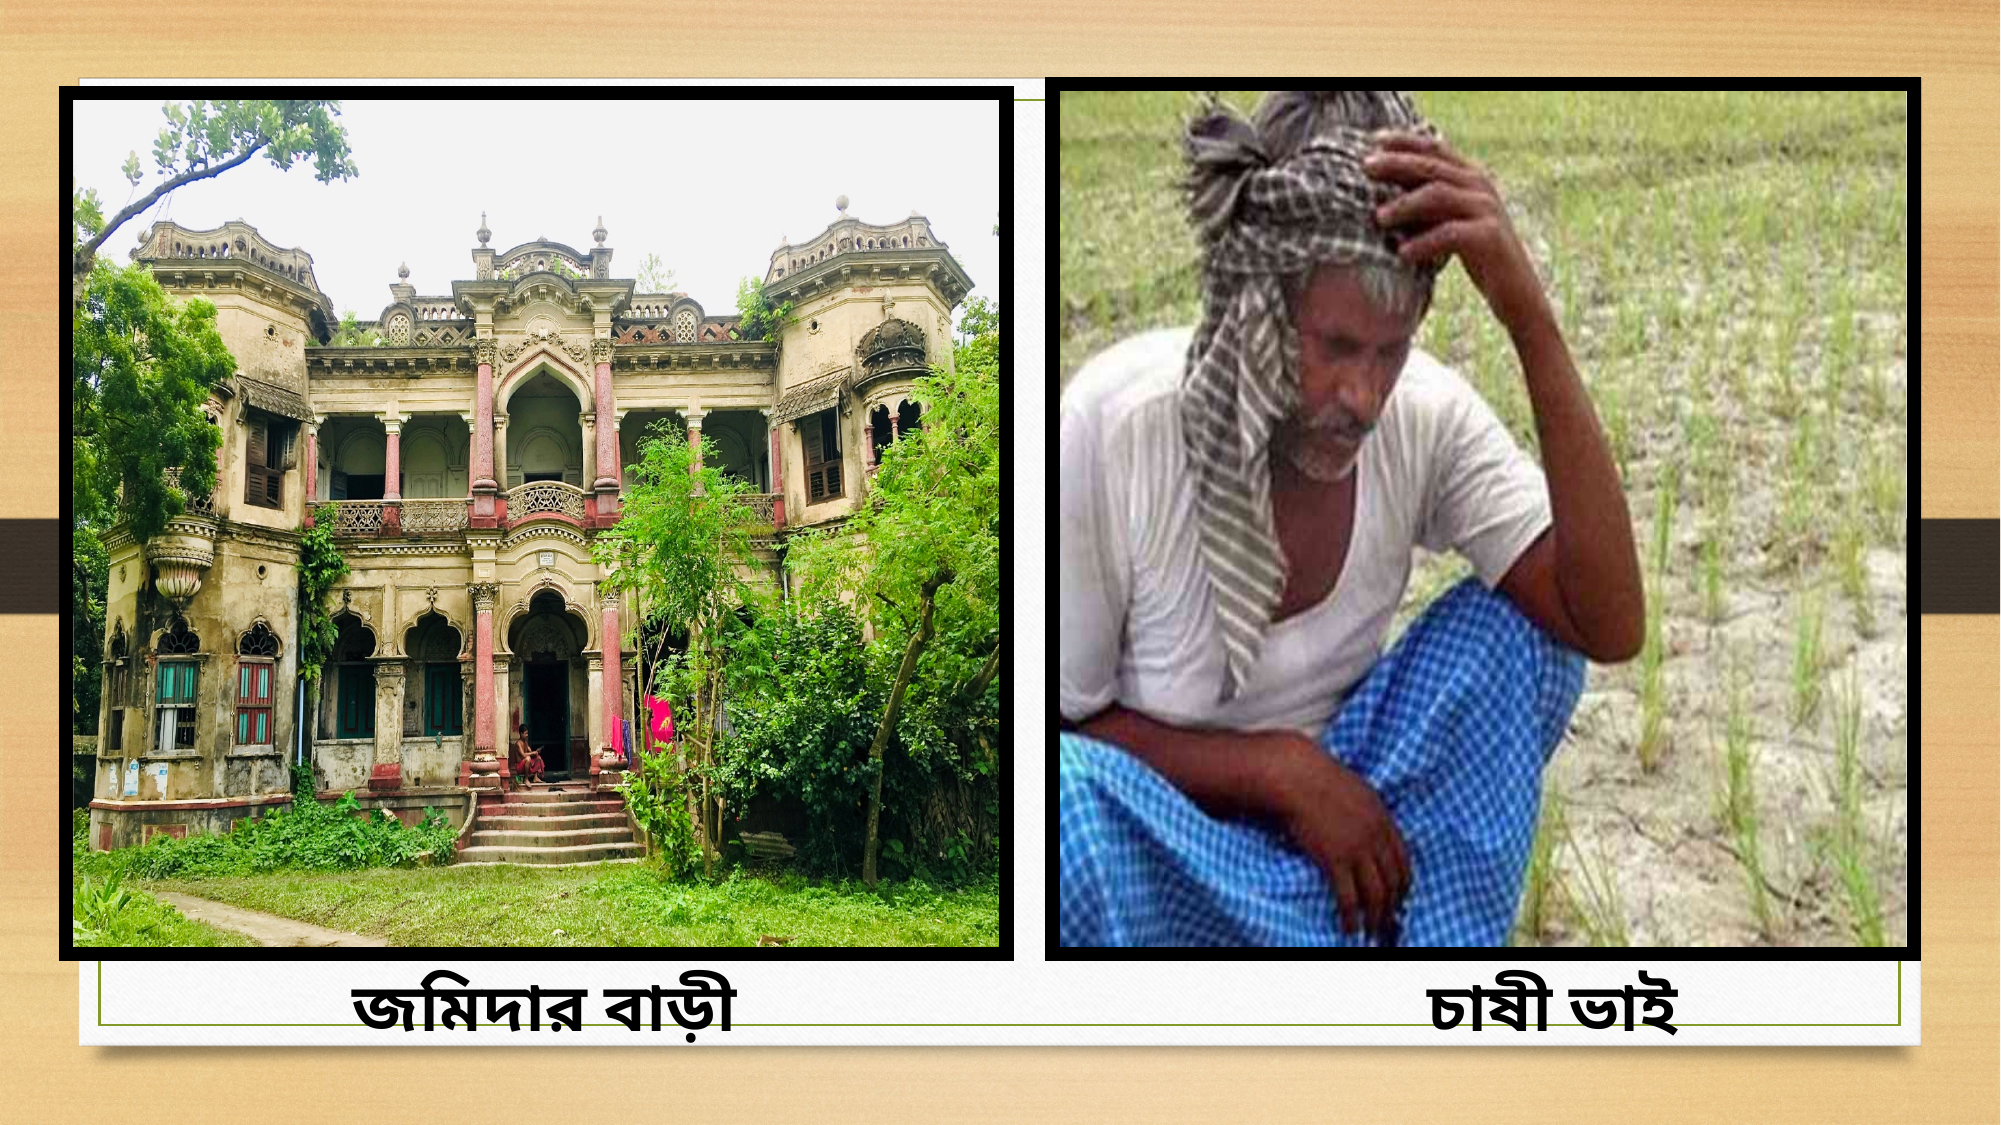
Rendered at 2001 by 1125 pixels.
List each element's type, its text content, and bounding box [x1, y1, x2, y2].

text_box চাষী ভাই [1394, 961, 1712, 1052]
picture [0, 0, 2001, 1125]
text_box জমিদার বাড়ী [331, 961, 759, 1052]
